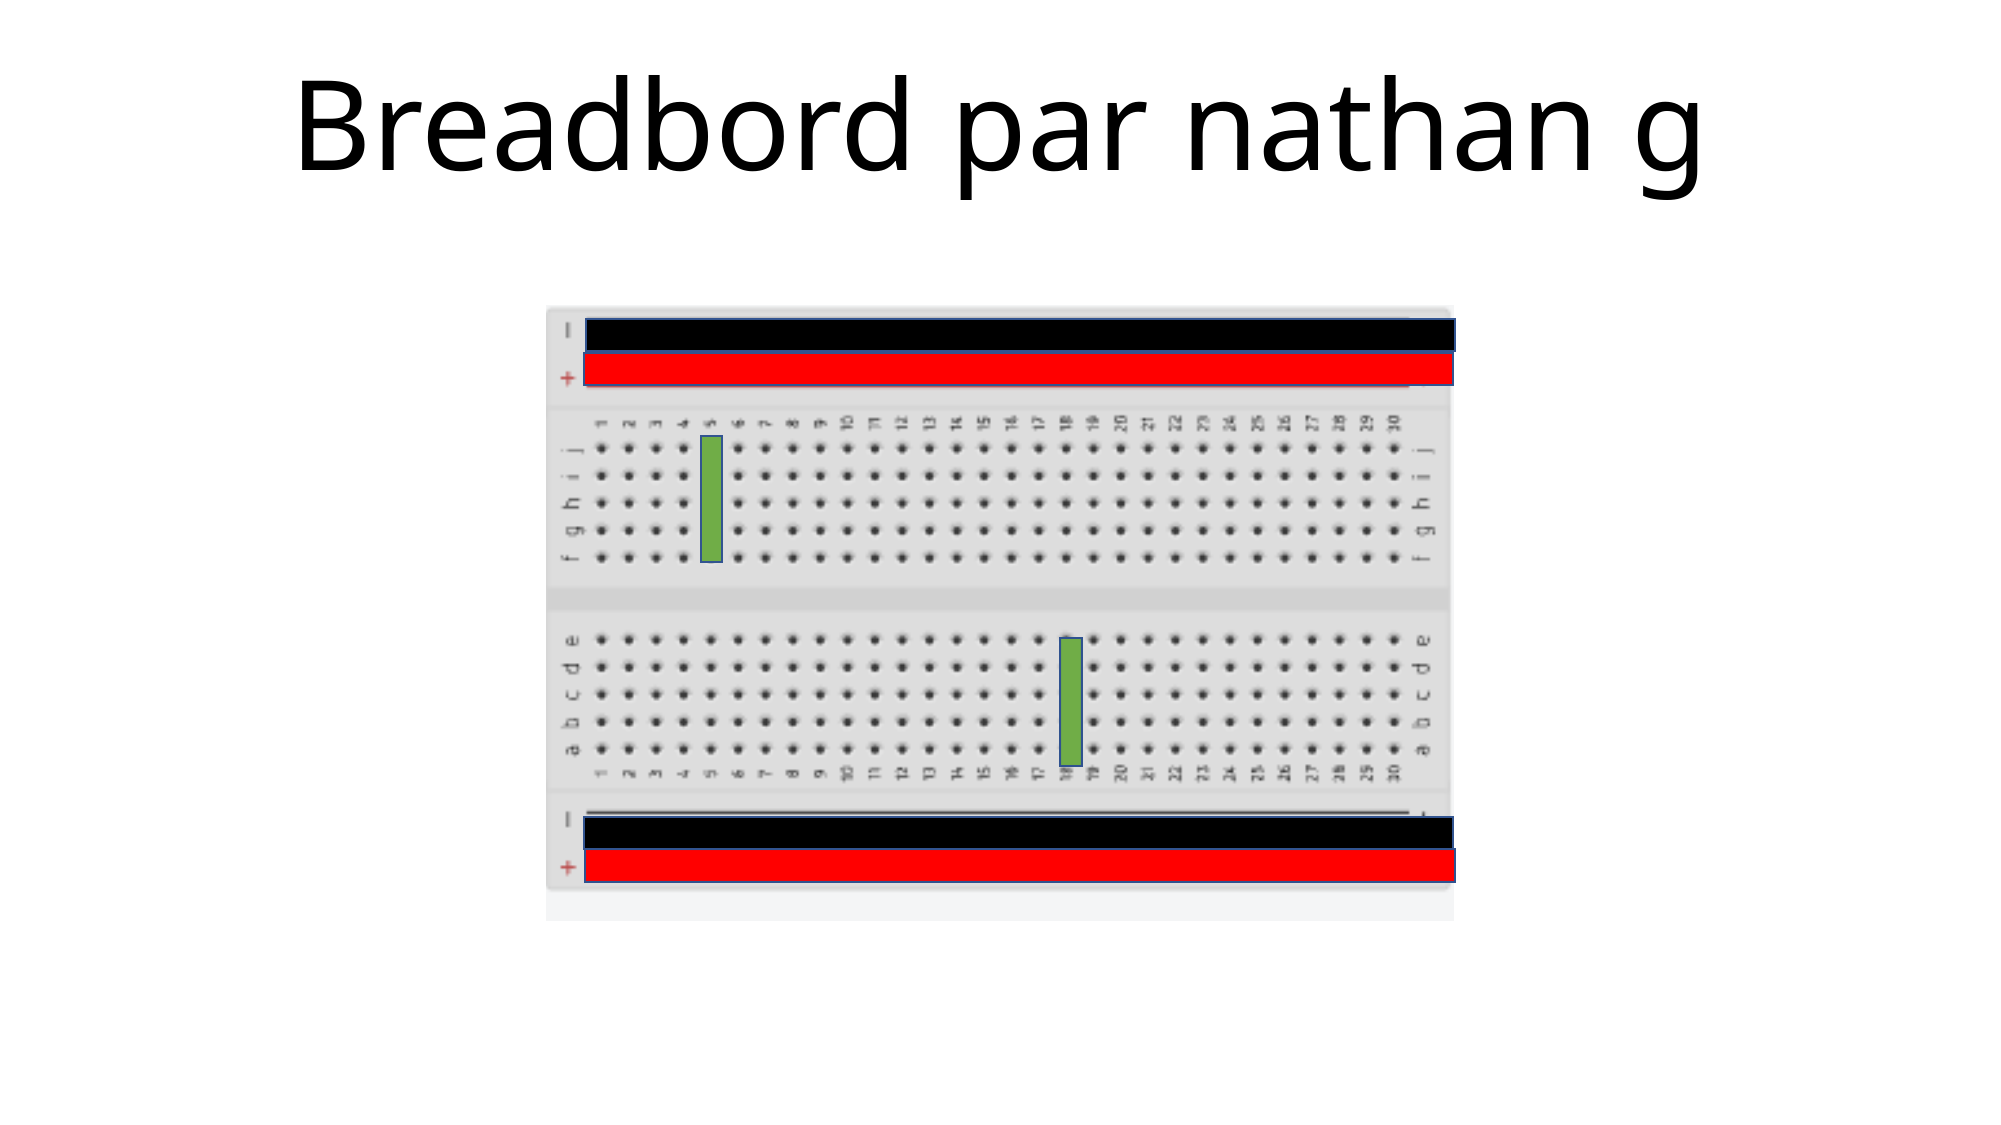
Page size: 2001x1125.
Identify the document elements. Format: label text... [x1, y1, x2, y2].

title Breadbord par nathan g [249, 0, 1750, 206]
picture [546, 305, 1456, 921]
